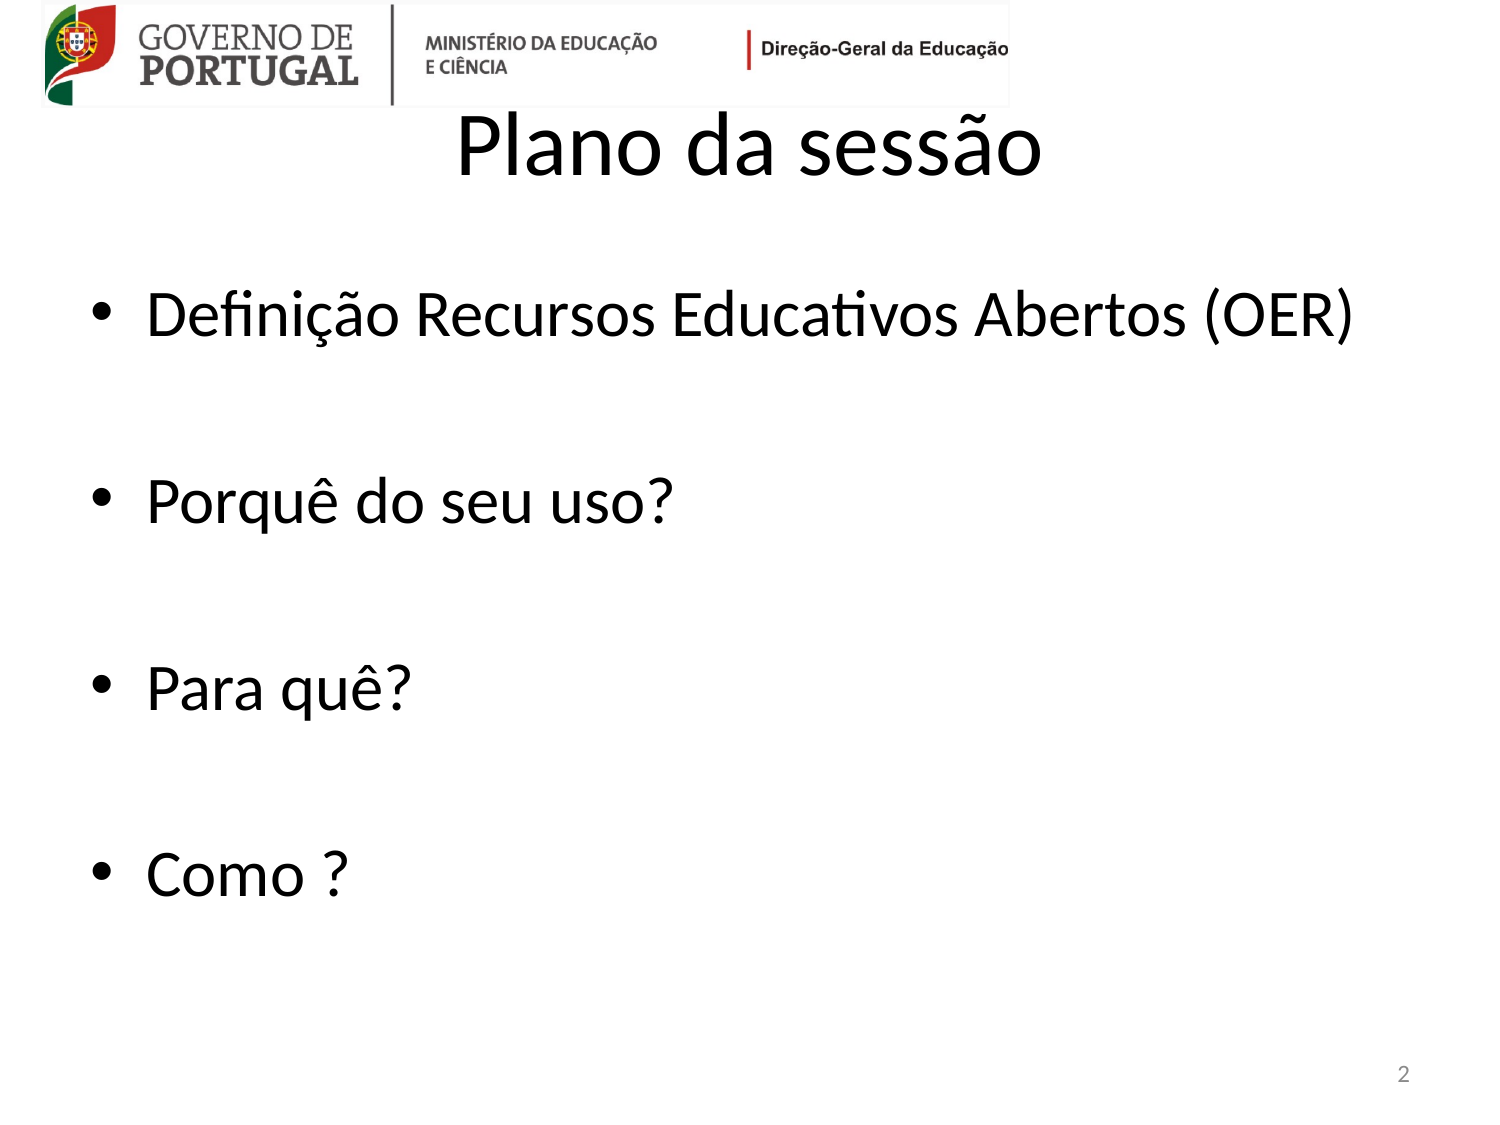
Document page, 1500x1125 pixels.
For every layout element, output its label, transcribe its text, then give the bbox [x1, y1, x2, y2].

slide_number 2 [1074, 1042, 1425, 1103]
picture [40, 0, 1011, 108]
list Definição Recursos Educativos Abertos (OER) Porquê do seu uso? Para quê? Como ? [75, 262, 1425, 1005]
title Plano da sessão [75, 45, 1425, 233]
